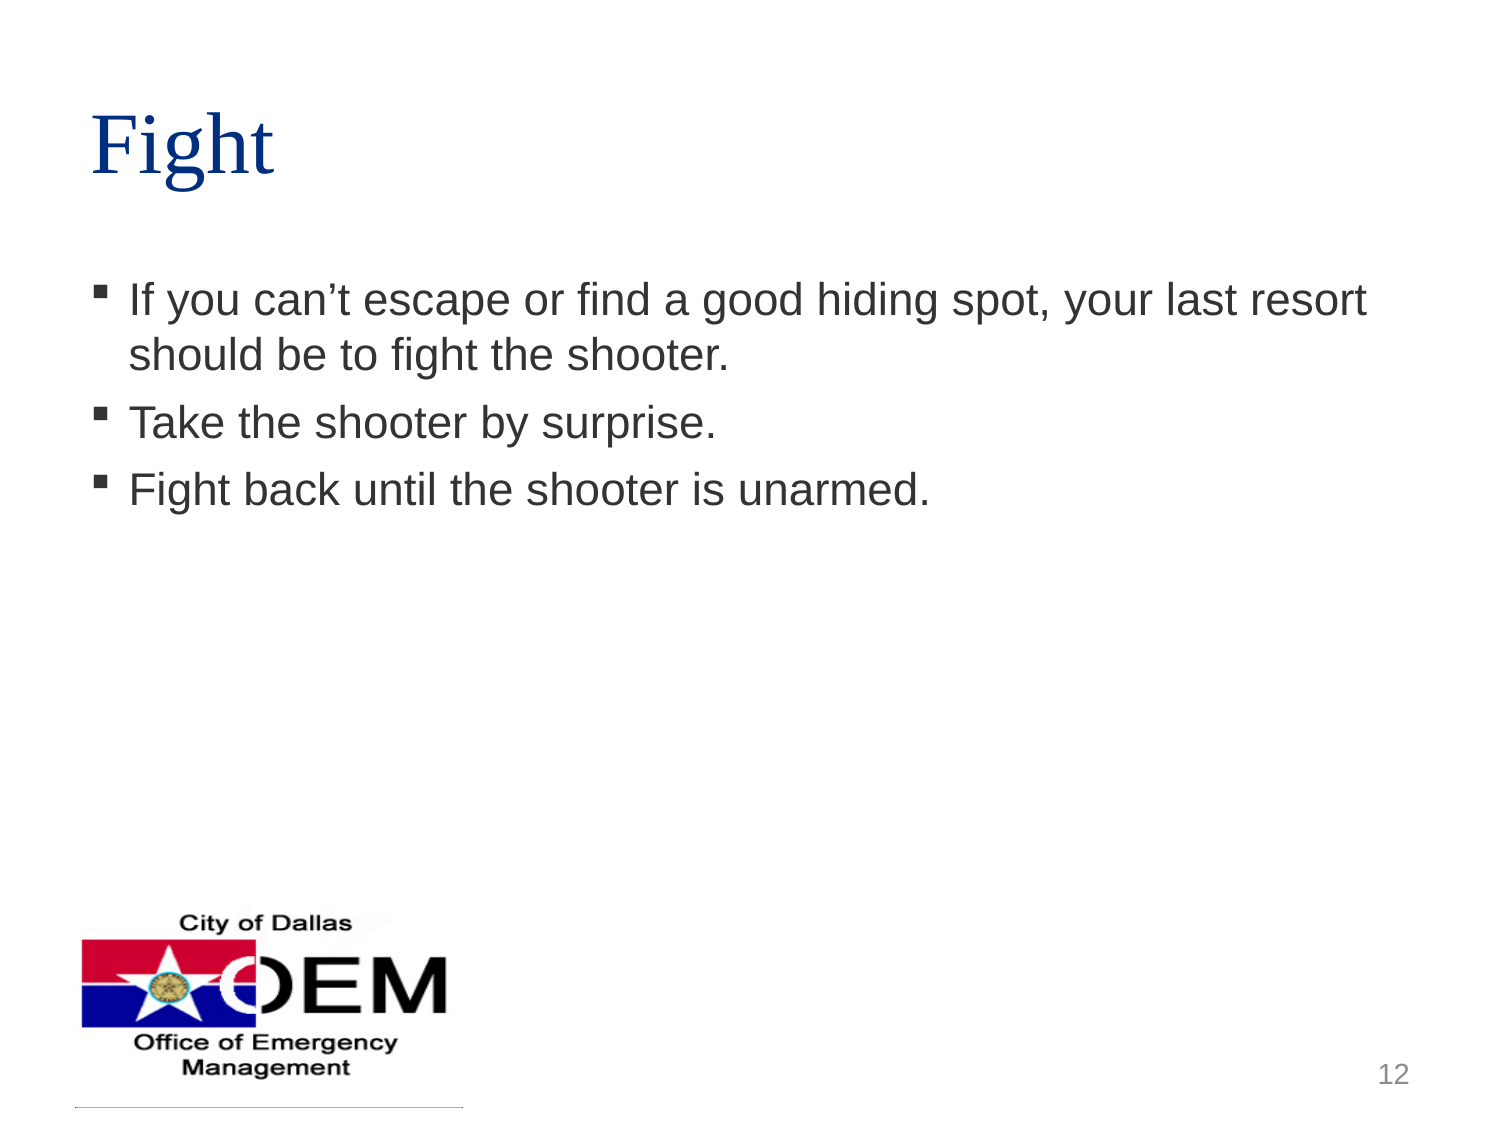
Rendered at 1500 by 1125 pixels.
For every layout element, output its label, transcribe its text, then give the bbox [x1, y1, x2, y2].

picture [64, 881, 465, 1108]
title Fight [75, 45, 1425, 233]
list If you can’t escape or find a good hiding spot, your last resort should be to fight the shooter. Take the shooter by surprise. Fight back until the shooter is unarmed. [75, 262, 1425, 1005]
slide_number 12 [1074, 1042, 1425, 1103]
